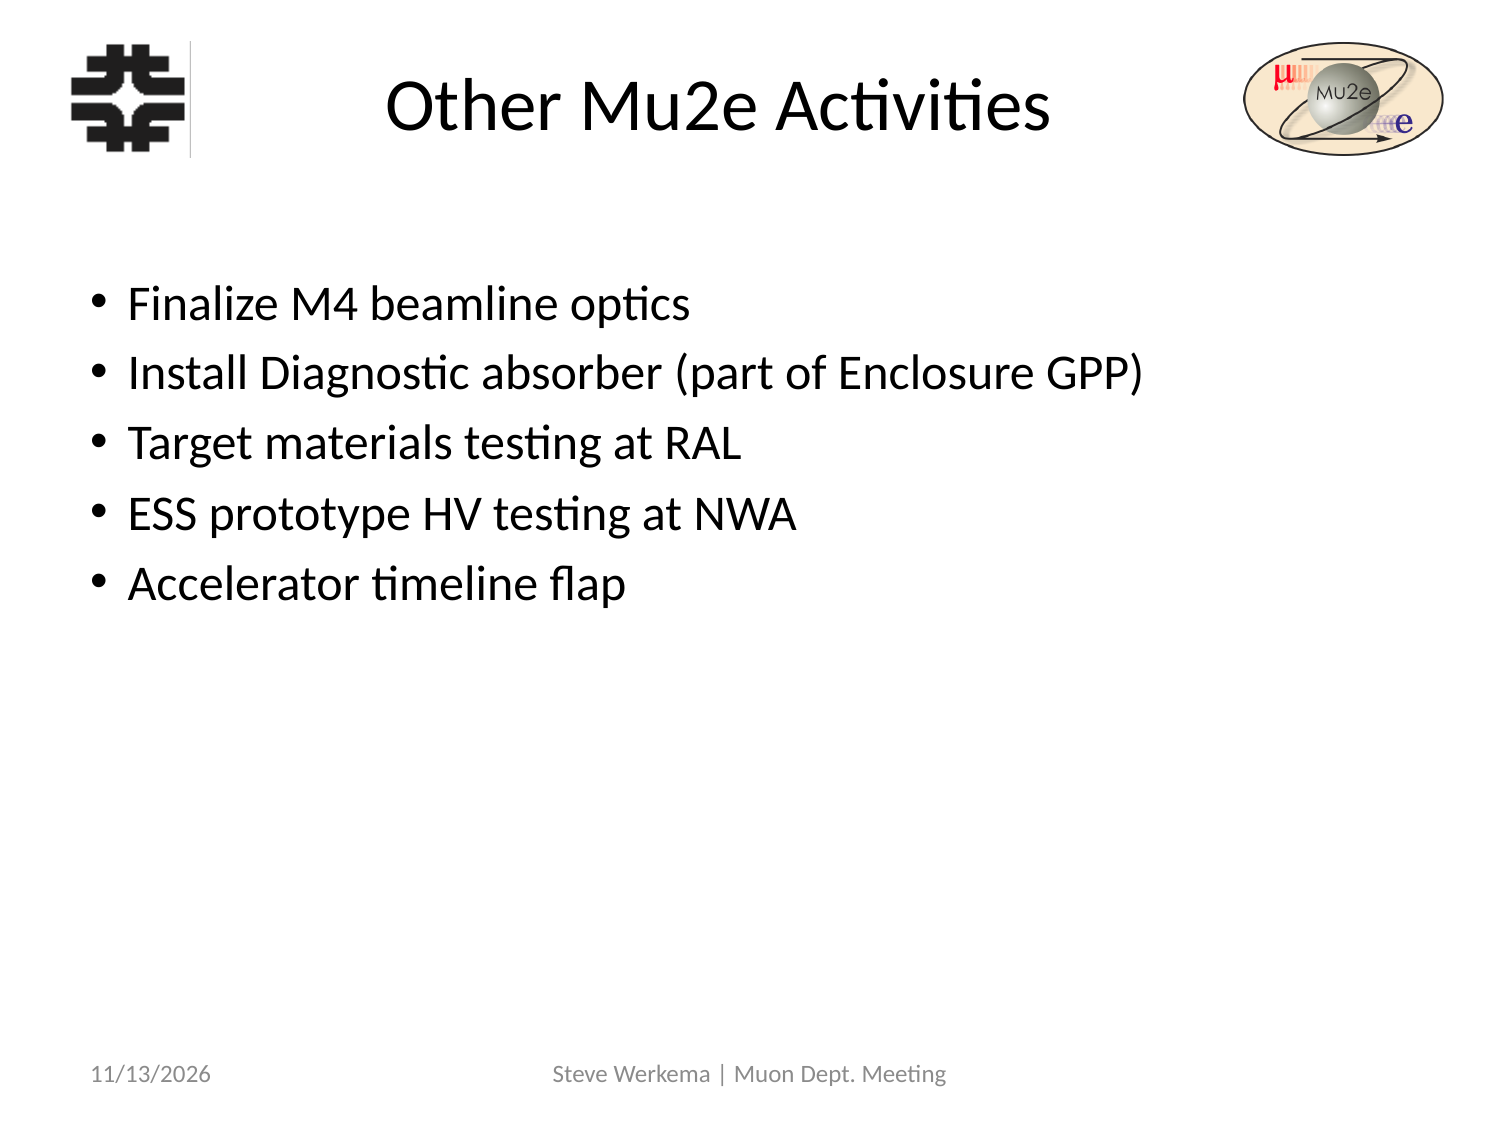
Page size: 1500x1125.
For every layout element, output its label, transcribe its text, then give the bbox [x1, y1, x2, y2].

picture [64, 41, 199, 158]
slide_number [75, 1042, 425, 1103]
title Other Mu2e Activities [200, 6, 1238, 194]
list Finalize M4 beamline optics Install Diagnostic absorber (part of Enclosure GPP) Target materials testing at RAL ESS prototype HV testing at NWA Accelerator timeline flap [75, 262, 1425, 1005]
footer Steve Werkema | Muon Dept. Meeting [425, 1042, 1075, 1103]
picture [1243, 41, 1444, 156]
